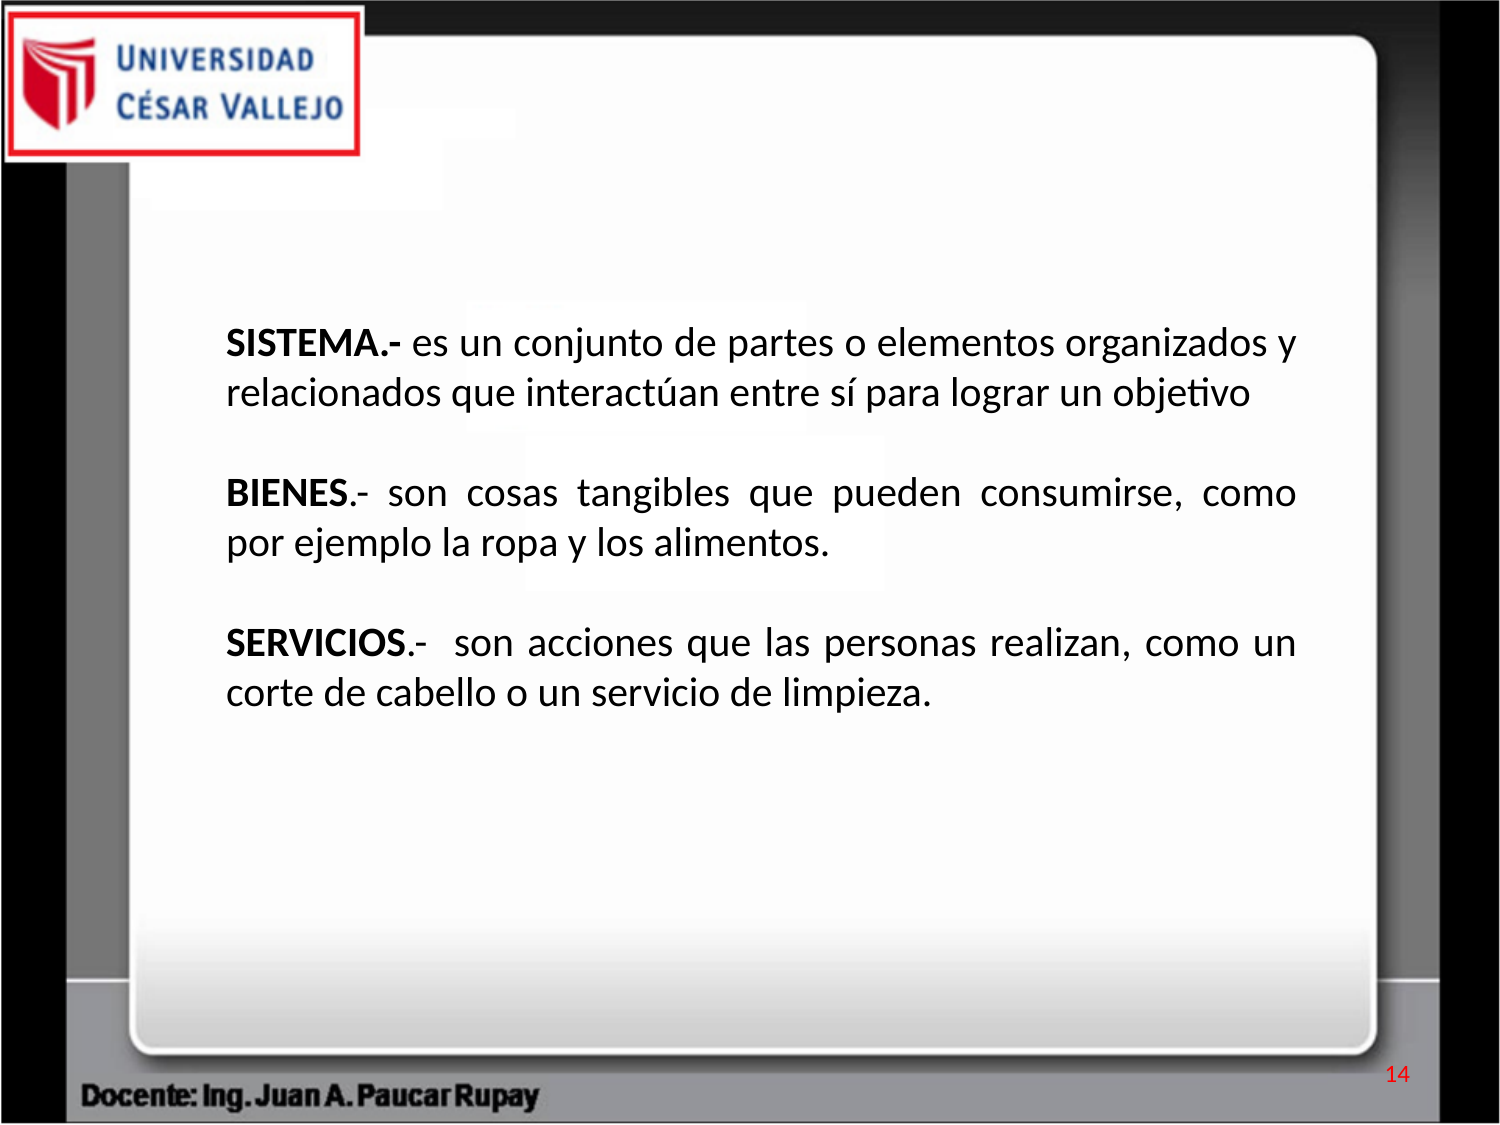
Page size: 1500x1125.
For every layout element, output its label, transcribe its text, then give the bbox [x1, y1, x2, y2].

picture [0, 0, 1500, 1125]
text_box SISTEMA.- es un conjunto de partes o elementos organizados y relacionados que interactúan entre sí para lograr un objetivo BIENES.- son cosas tangibles que pueden consumirse, como por ejemplo la ropa y los alimentos. SERVICIOS.- son acciones que las personas realizan, como un corte de cabello o un servicio de limpieza. [210, 307, 1313, 773]
slide_number 14 [1074, 1042, 1425, 1103]
